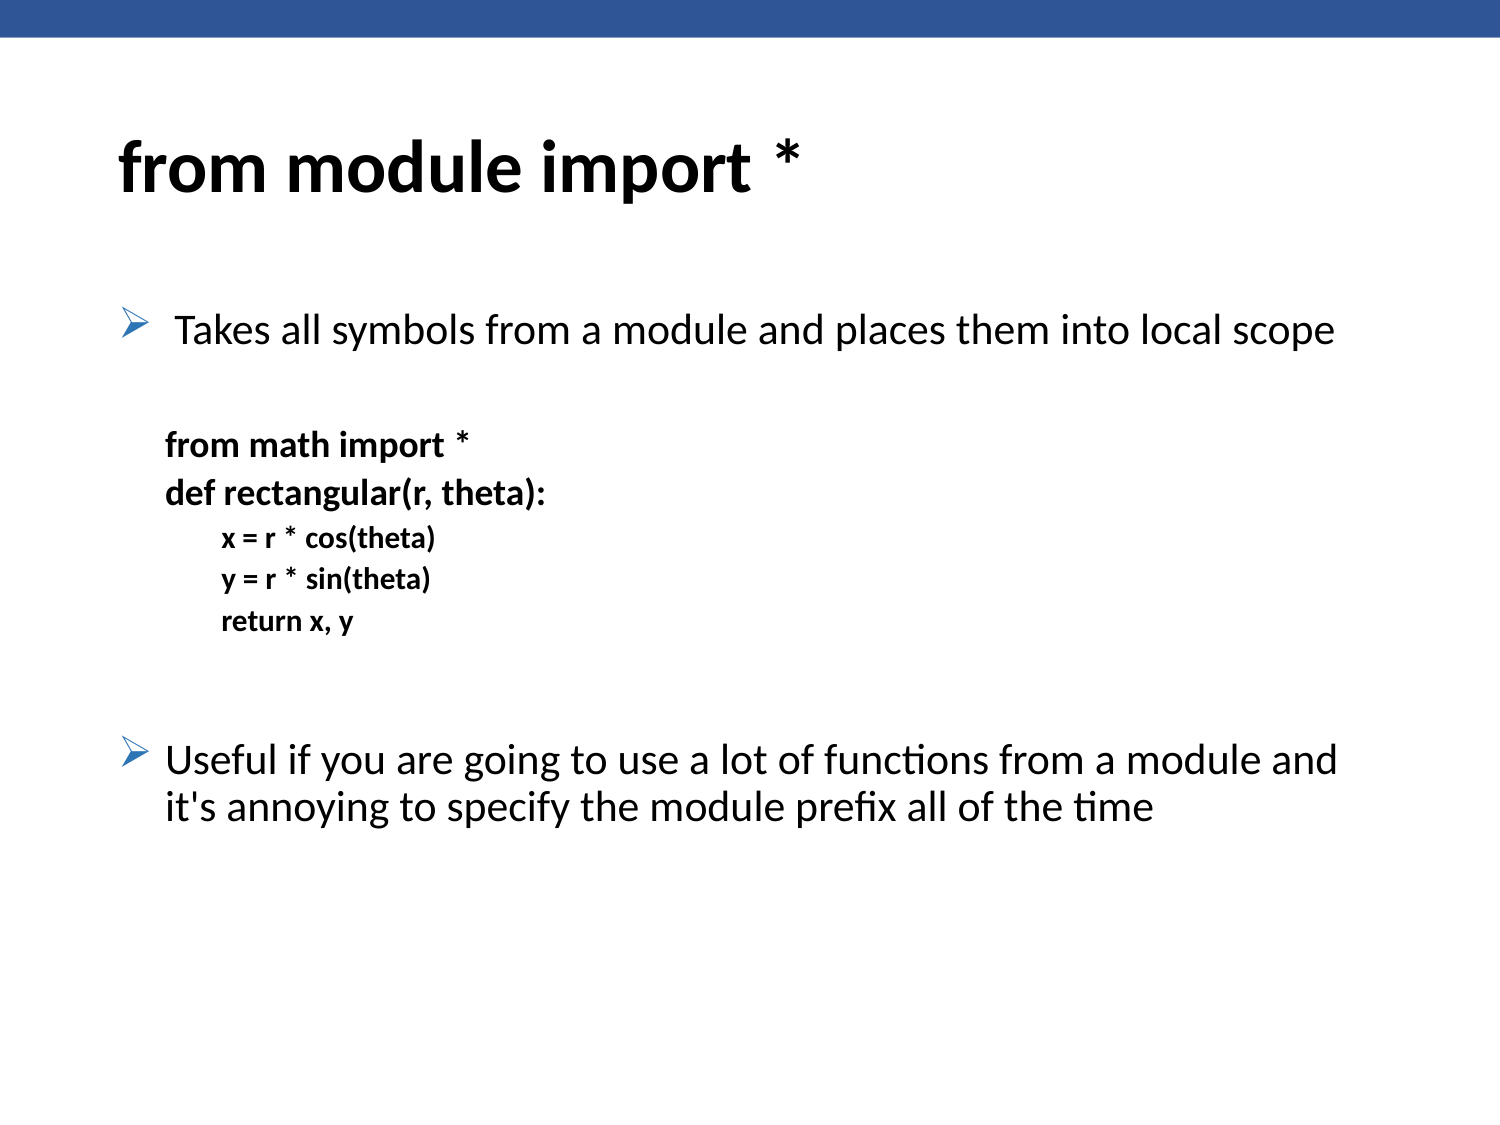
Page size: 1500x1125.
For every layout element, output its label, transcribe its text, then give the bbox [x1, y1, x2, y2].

list Takes all symbols from a module and places them into local scope from math import * def rectangular(r, theta): x = r * cos(theta) y = r * sin(theta) return x, y Useful if you are going to use a lot of functions from a module and it's annoying to specify the module prefix all of the time [103, 299, 1397, 1014]
title from module import * [103, 59, 1397, 278]
